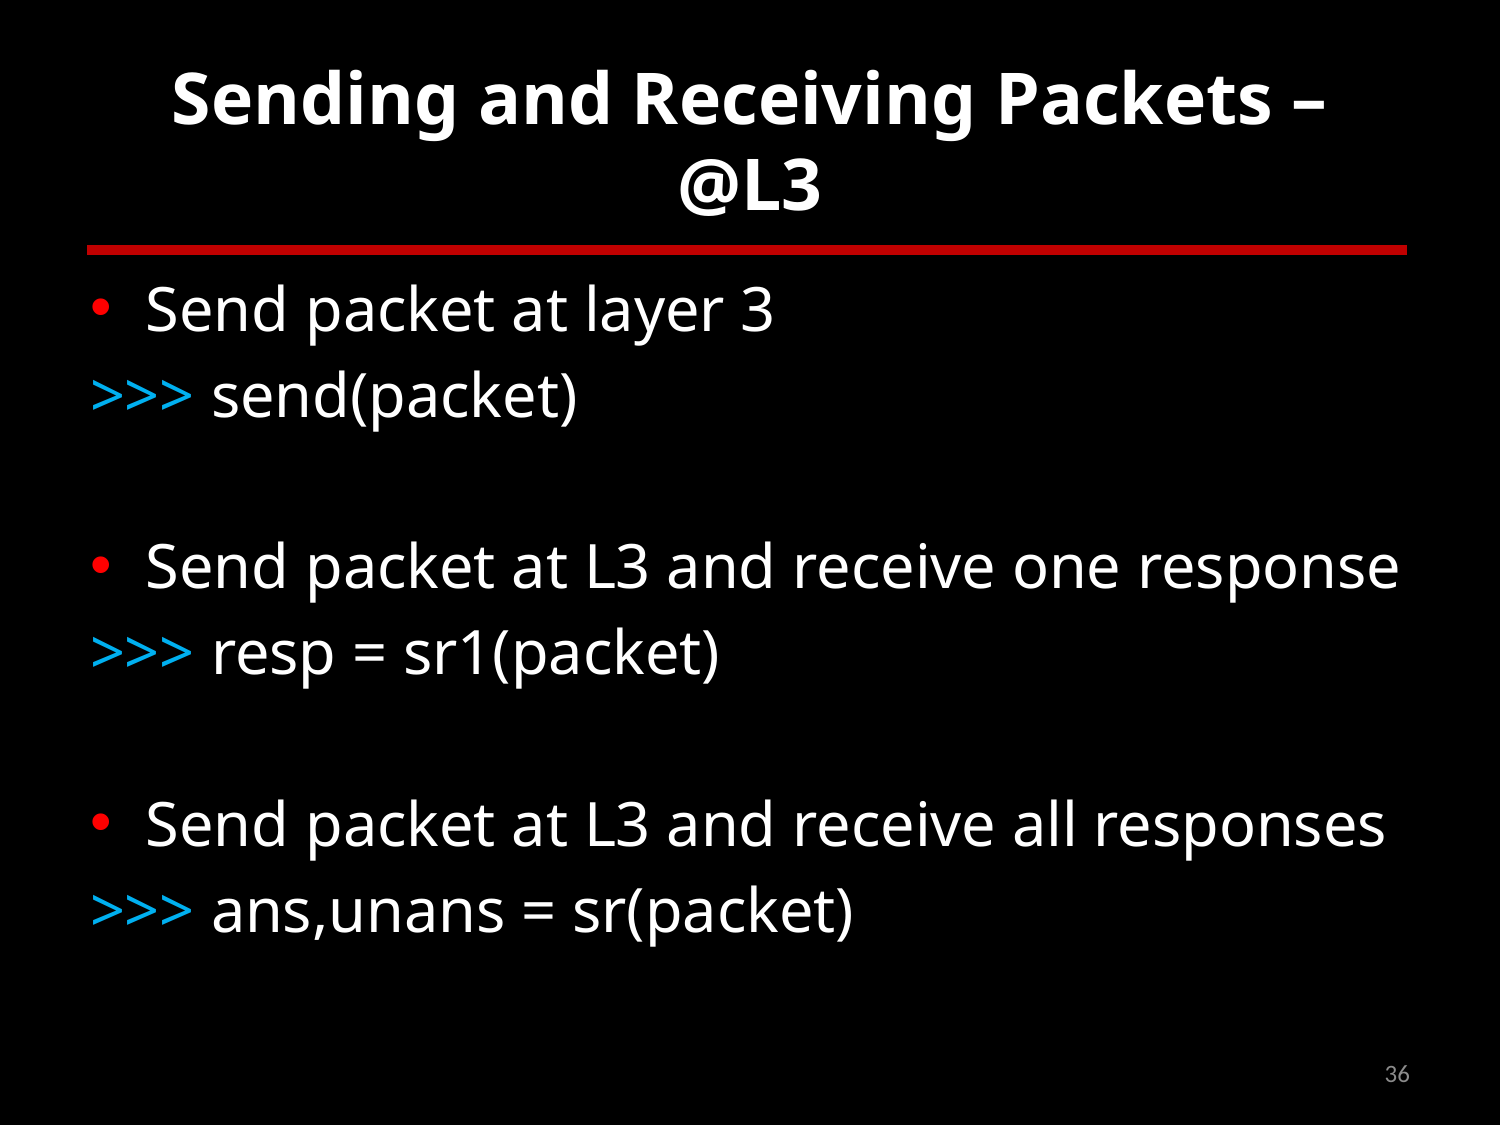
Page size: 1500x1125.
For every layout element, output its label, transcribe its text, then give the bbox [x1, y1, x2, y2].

slide_number 36 [1074, 1042, 1425, 1103]
list Send packet at layer 3 >>> send(packet) Send packet at L3 and receive one response >>> resp = sr1(packet) Send packet at L3 and receive all responses >>> ans,unans = sr(packet) [75, 262, 1425, 1005]
title Sending and Receiving Packets – @L3 [75, 45, 1425, 233]
